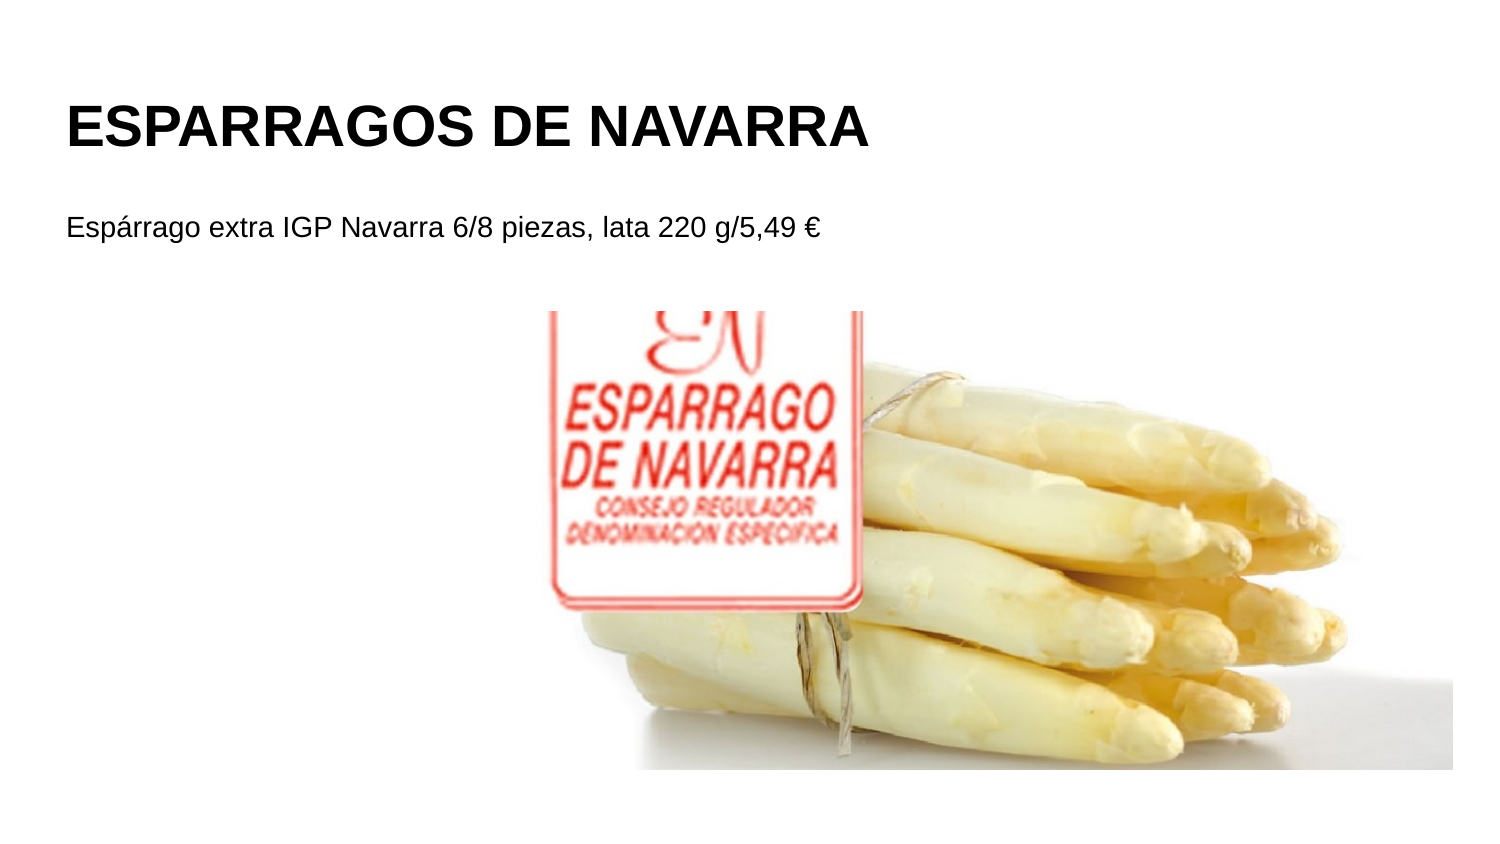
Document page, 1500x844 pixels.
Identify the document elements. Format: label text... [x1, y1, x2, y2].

list Espárrago extra IGP Navarra 6/8 piezas, lata 220 g/5,49 € [51, 189, 1449, 750]
picture [526, 311, 1453, 770]
title ESPARRAGOS DE NAVARRA [51, 72, 1449, 167]
